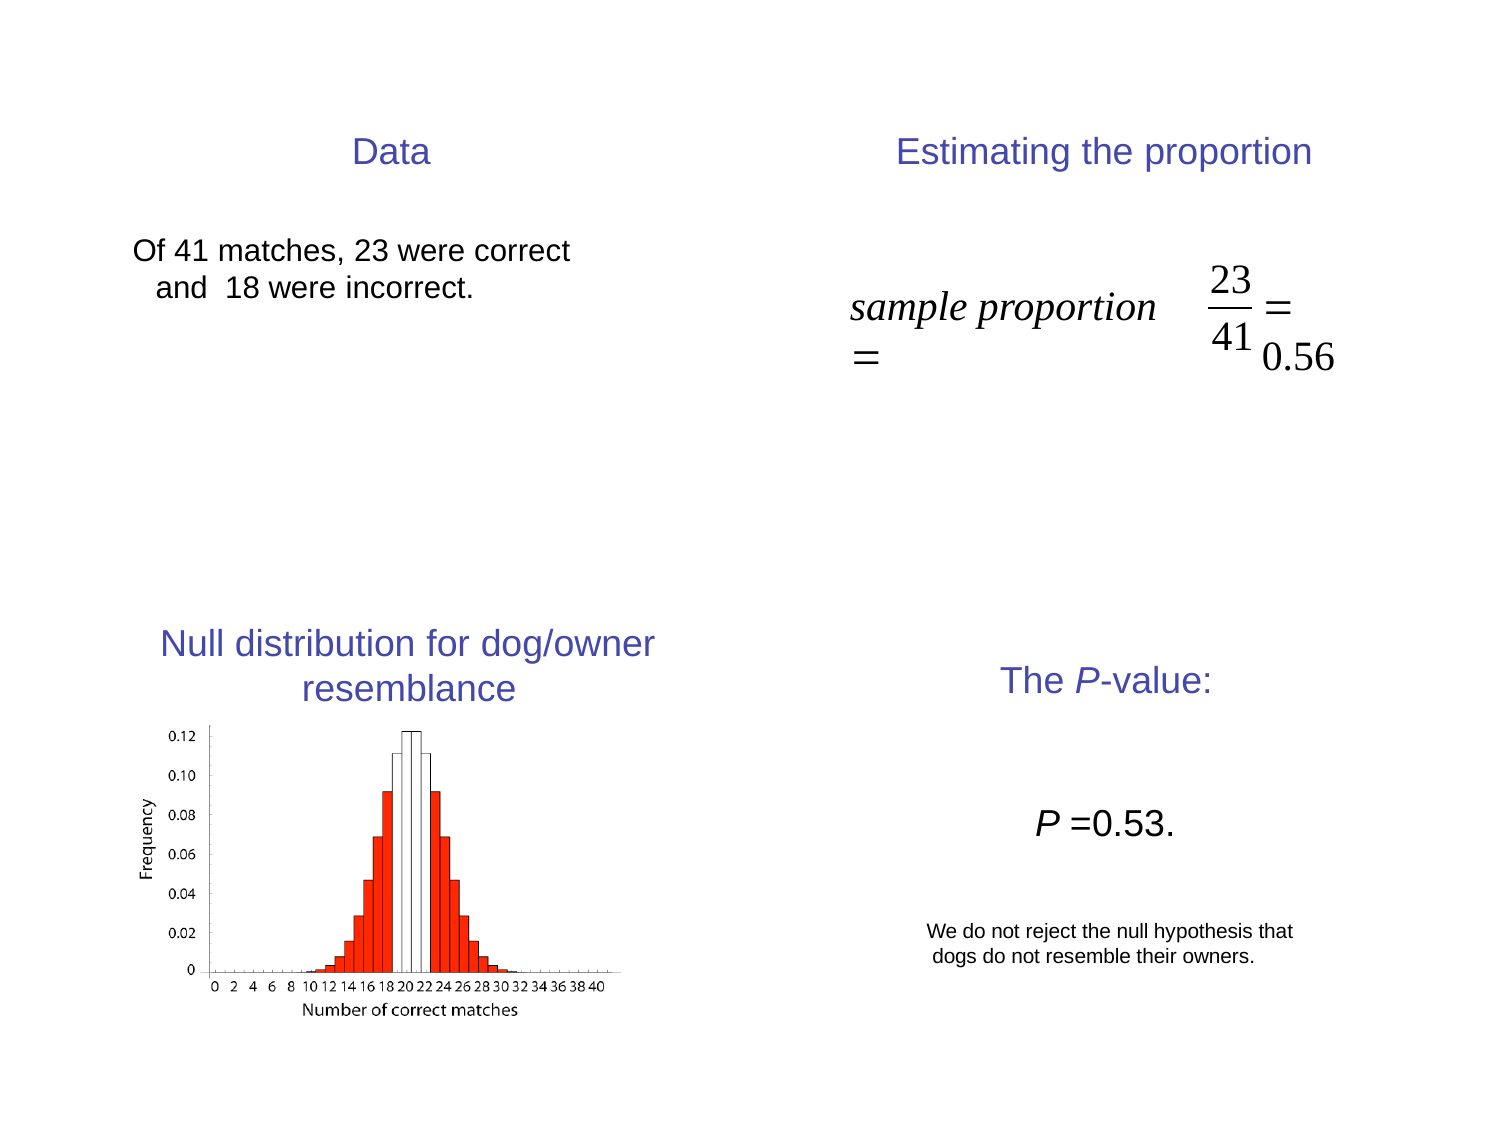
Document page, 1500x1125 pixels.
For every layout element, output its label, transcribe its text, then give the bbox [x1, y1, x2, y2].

text_box Data [349, 126, 435, 172]
text_box Of 41 matches, 23 were correct and 18 were incorrect. [130, 230, 632, 305]
text_box Null distribution for dog/owner resemblance [158, 618, 668, 710]
text_box  0.56 [1260, 278, 1370, 379]
text_box P =0.53. [1033, 799, 1177, 845]
text_box The P-value: [997, 656, 1219, 702]
text_box [136, 725, 622, 1020]
text_box 41 [1209, 308, 1256, 359]
text_box sample proportion  [848, 278, 1199, 379]
text_box We do not reject the null hypothesis that dogs do not resemble their owners. [924, 918, 1299, 969]
text_box 23 [1208, 252, 1254, 303]
text_box Estimating the proportion [893, 126, 1323, 172]
